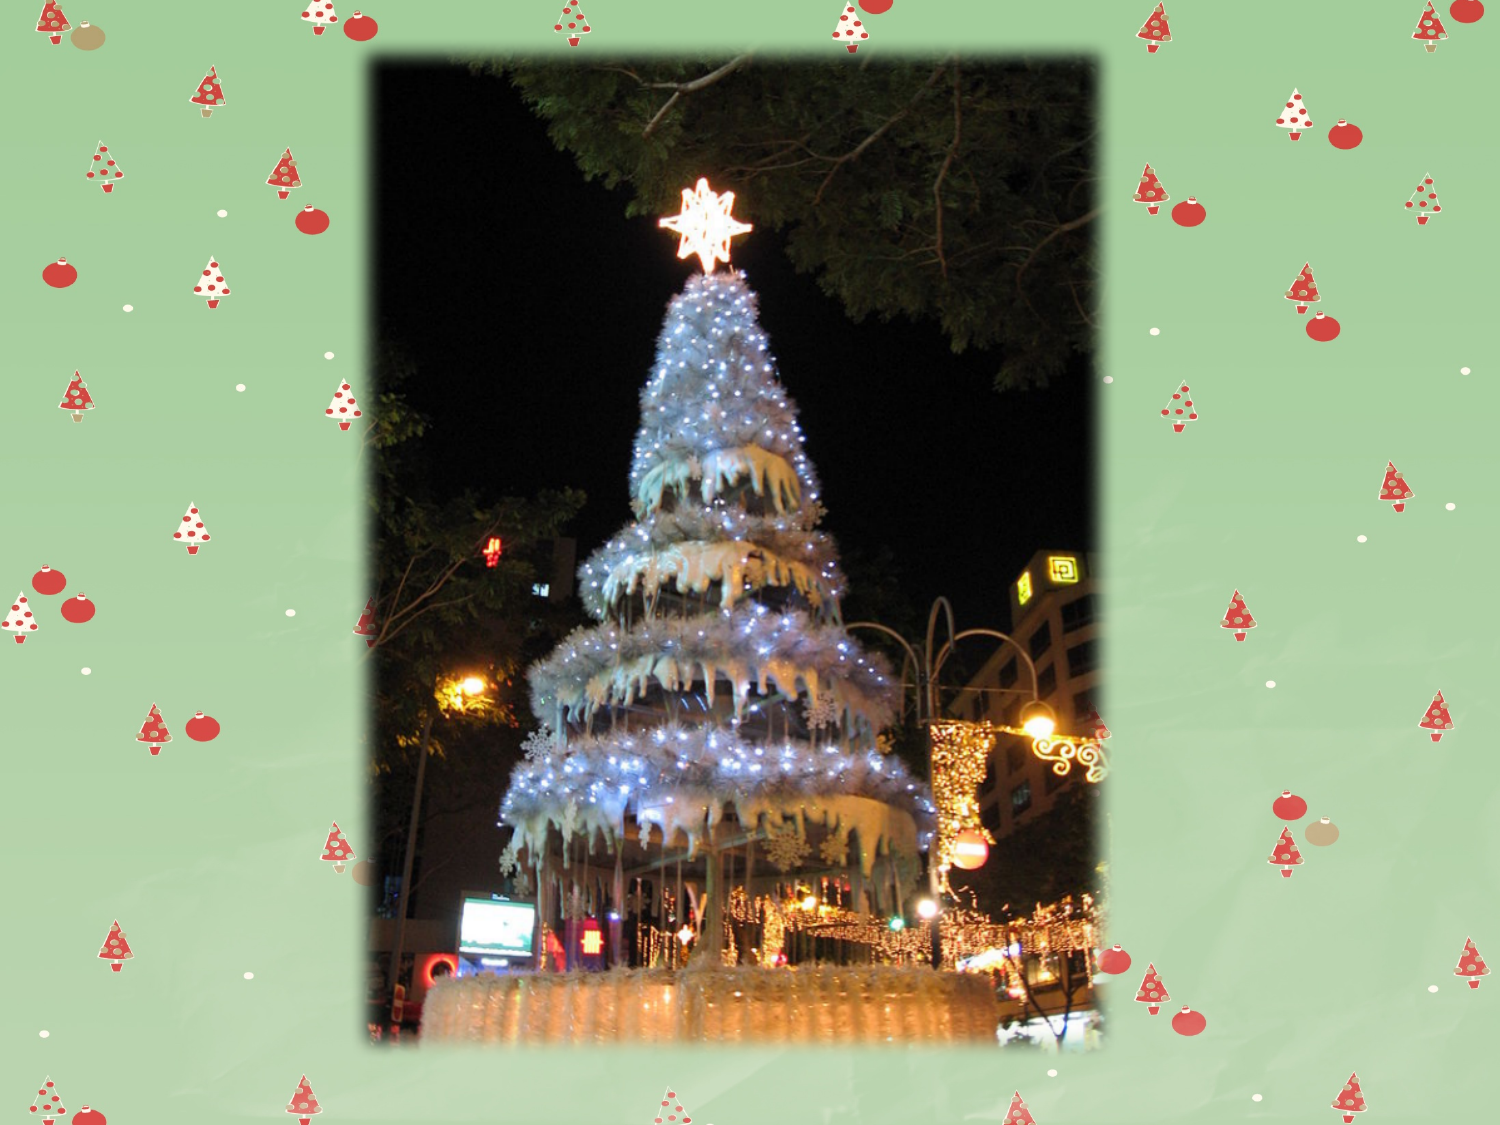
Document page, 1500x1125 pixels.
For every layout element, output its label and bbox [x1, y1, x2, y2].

list [349, 37, 1117, 1060]
picture [0, 0, 1500, 1125]
